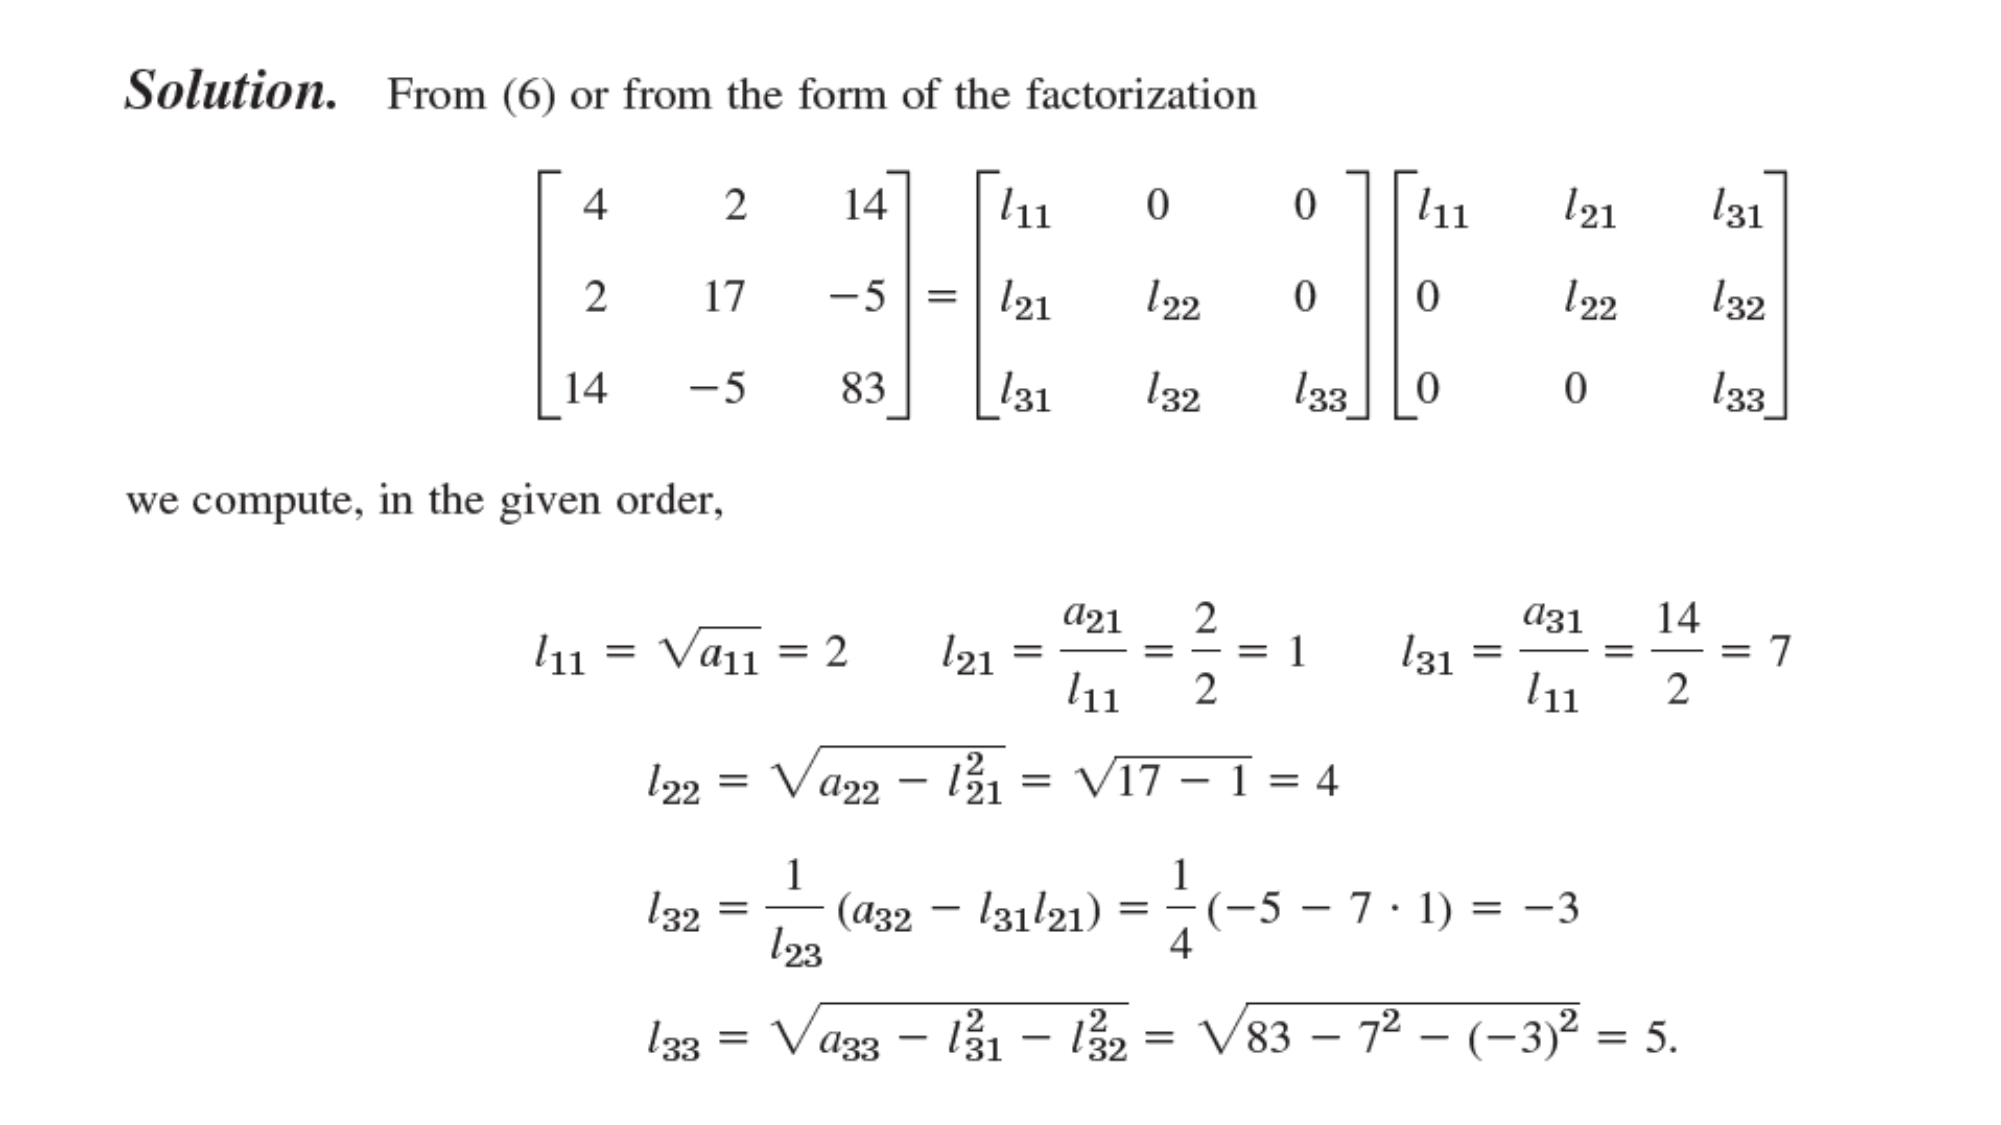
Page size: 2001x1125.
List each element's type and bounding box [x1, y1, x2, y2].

picture [83, 28, 1917, 1097]
